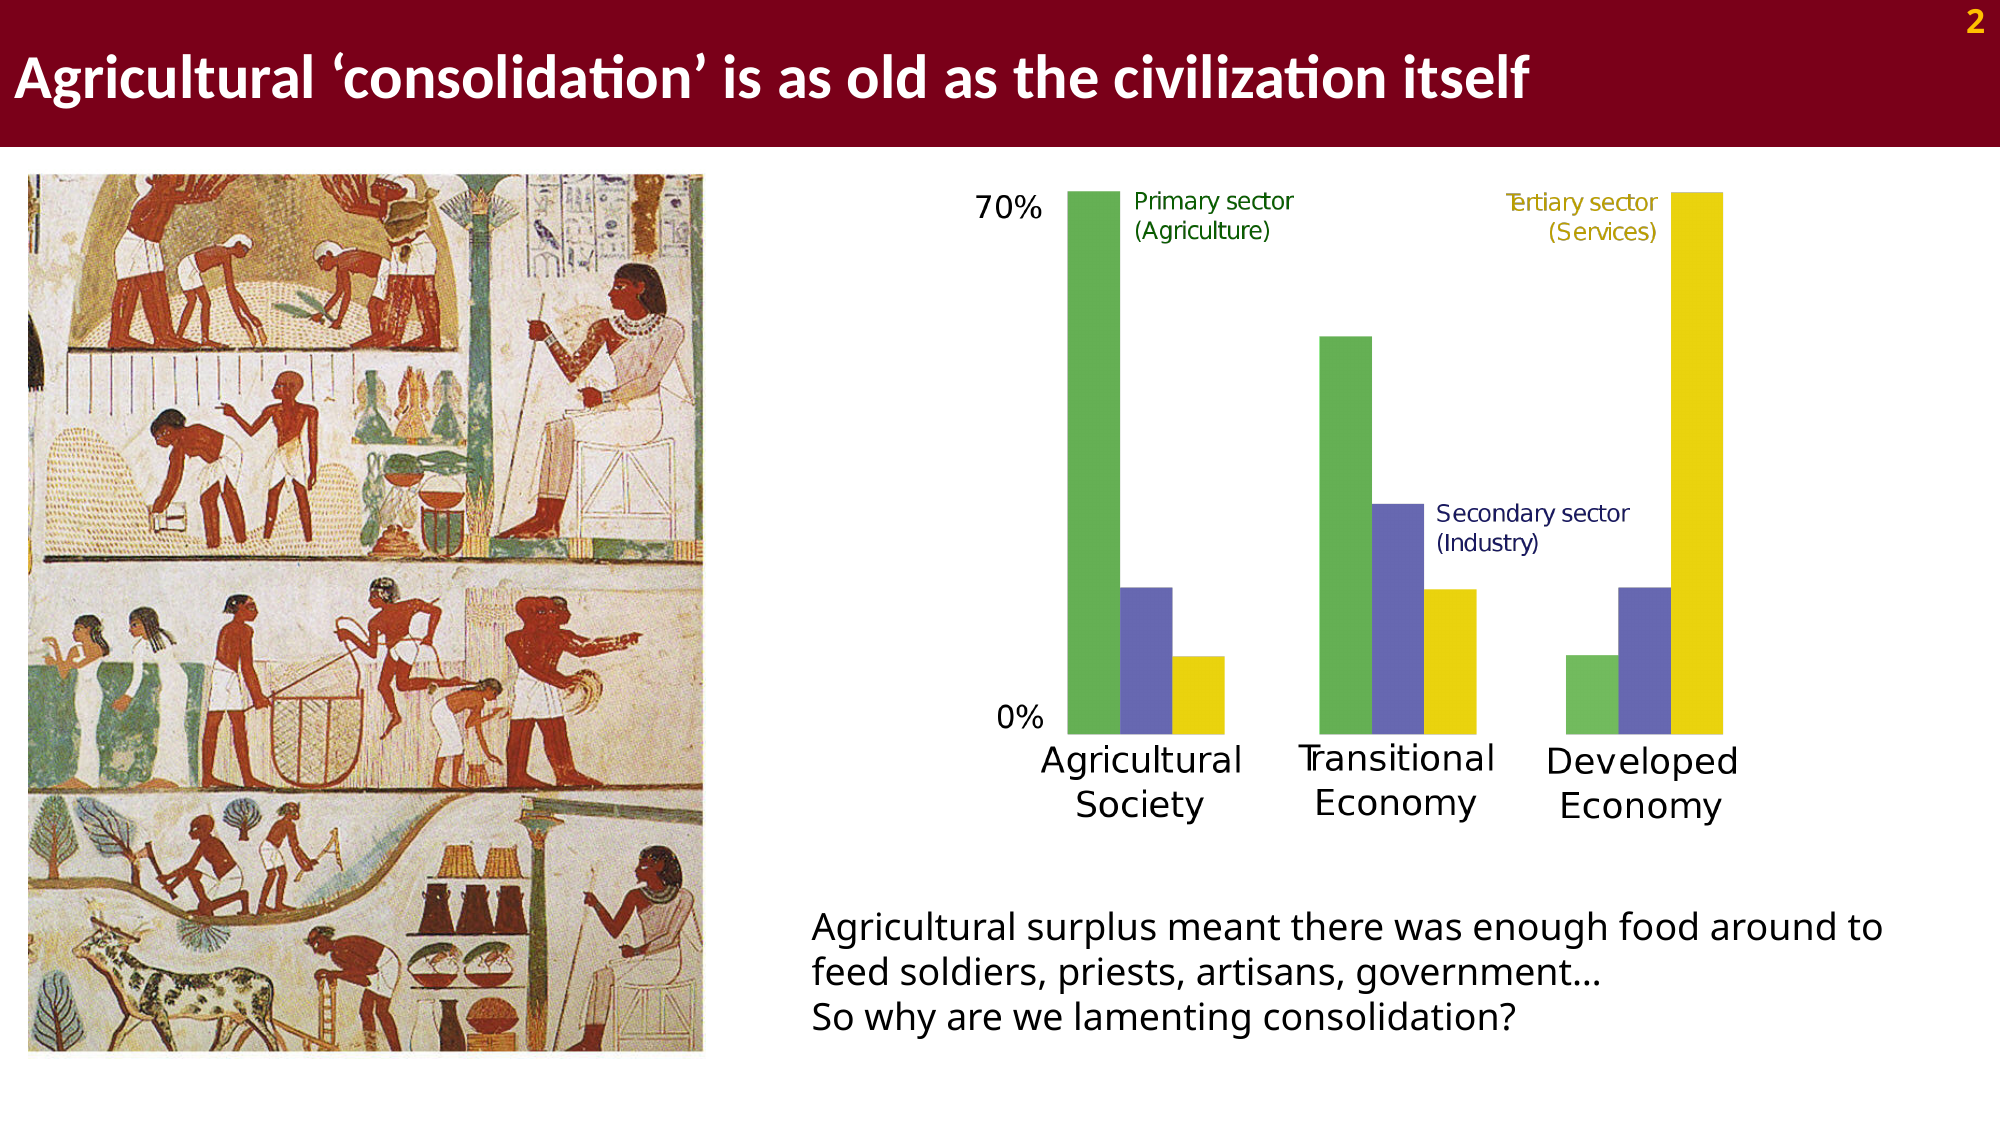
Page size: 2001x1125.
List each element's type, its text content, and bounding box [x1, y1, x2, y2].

text_box 2 [1906, 0, 2000, 47]
picture [28, 169, 706, 1059]
text_box Agricultural ‘consolidation’ is as old as the civilization itself [0, 0, 2000, 148]
picture [958, 177, 1802, 840]
text_box Agricultural surplus meant there was enough food around to feed soldiers, priests, artisans, government… So why are we lamenting consolidation? [796, 895, 1972, 1046]
